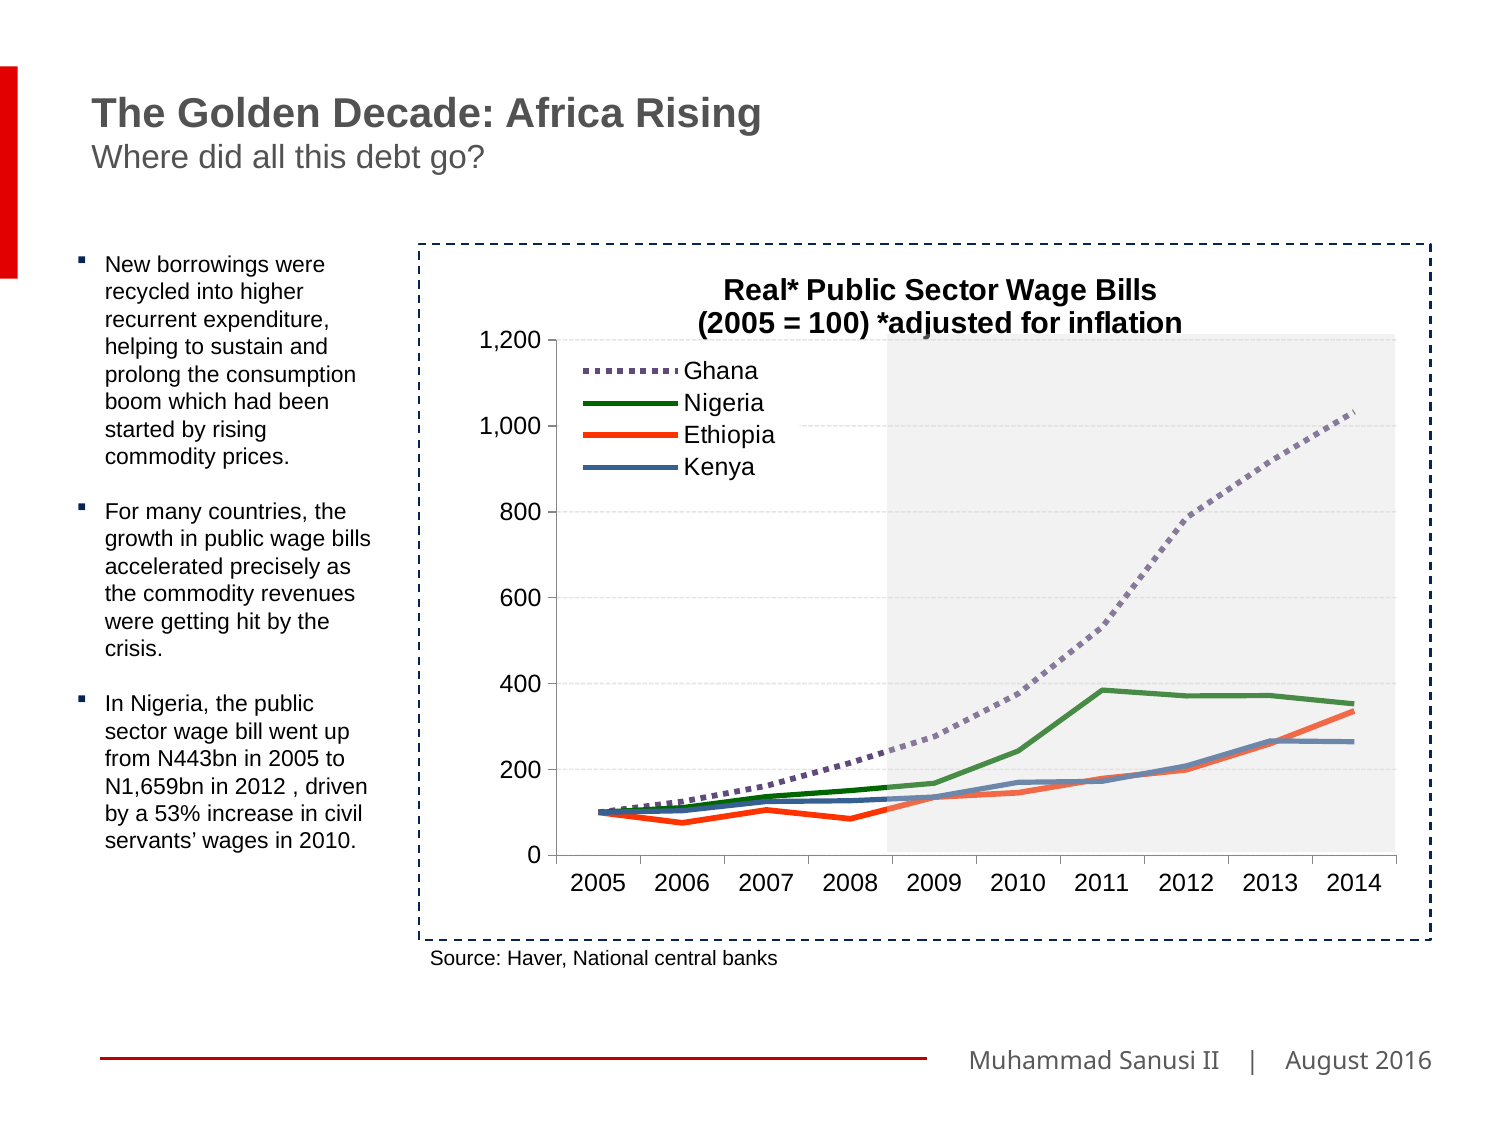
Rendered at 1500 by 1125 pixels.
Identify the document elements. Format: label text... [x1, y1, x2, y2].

text_box The Golden Decade: Africa Rising Where did all this debt go? [76, 78, 1376, 183]
text_box Source: Haver, National central banks [419, 940, 963, 976]
text_box New borrowings were recycled into higher recurrent expenditure, helping to sustain and prolong the consumption boom which had been started by rising commodity prices. For many countries, the growth in public wage bills accelerated precisely as the commodity revenues were getting hit by the crisis. In Nigeria, the public sector wage bill went up from N443bn in 2005 to N1,659bn in 2012 , driven by a 53% increase in civil servants’ wages in 2010. [76, 249, 376, 941]
chart [449, 243, 1431, 918]
text_box [417, 241, 1433, 942]
